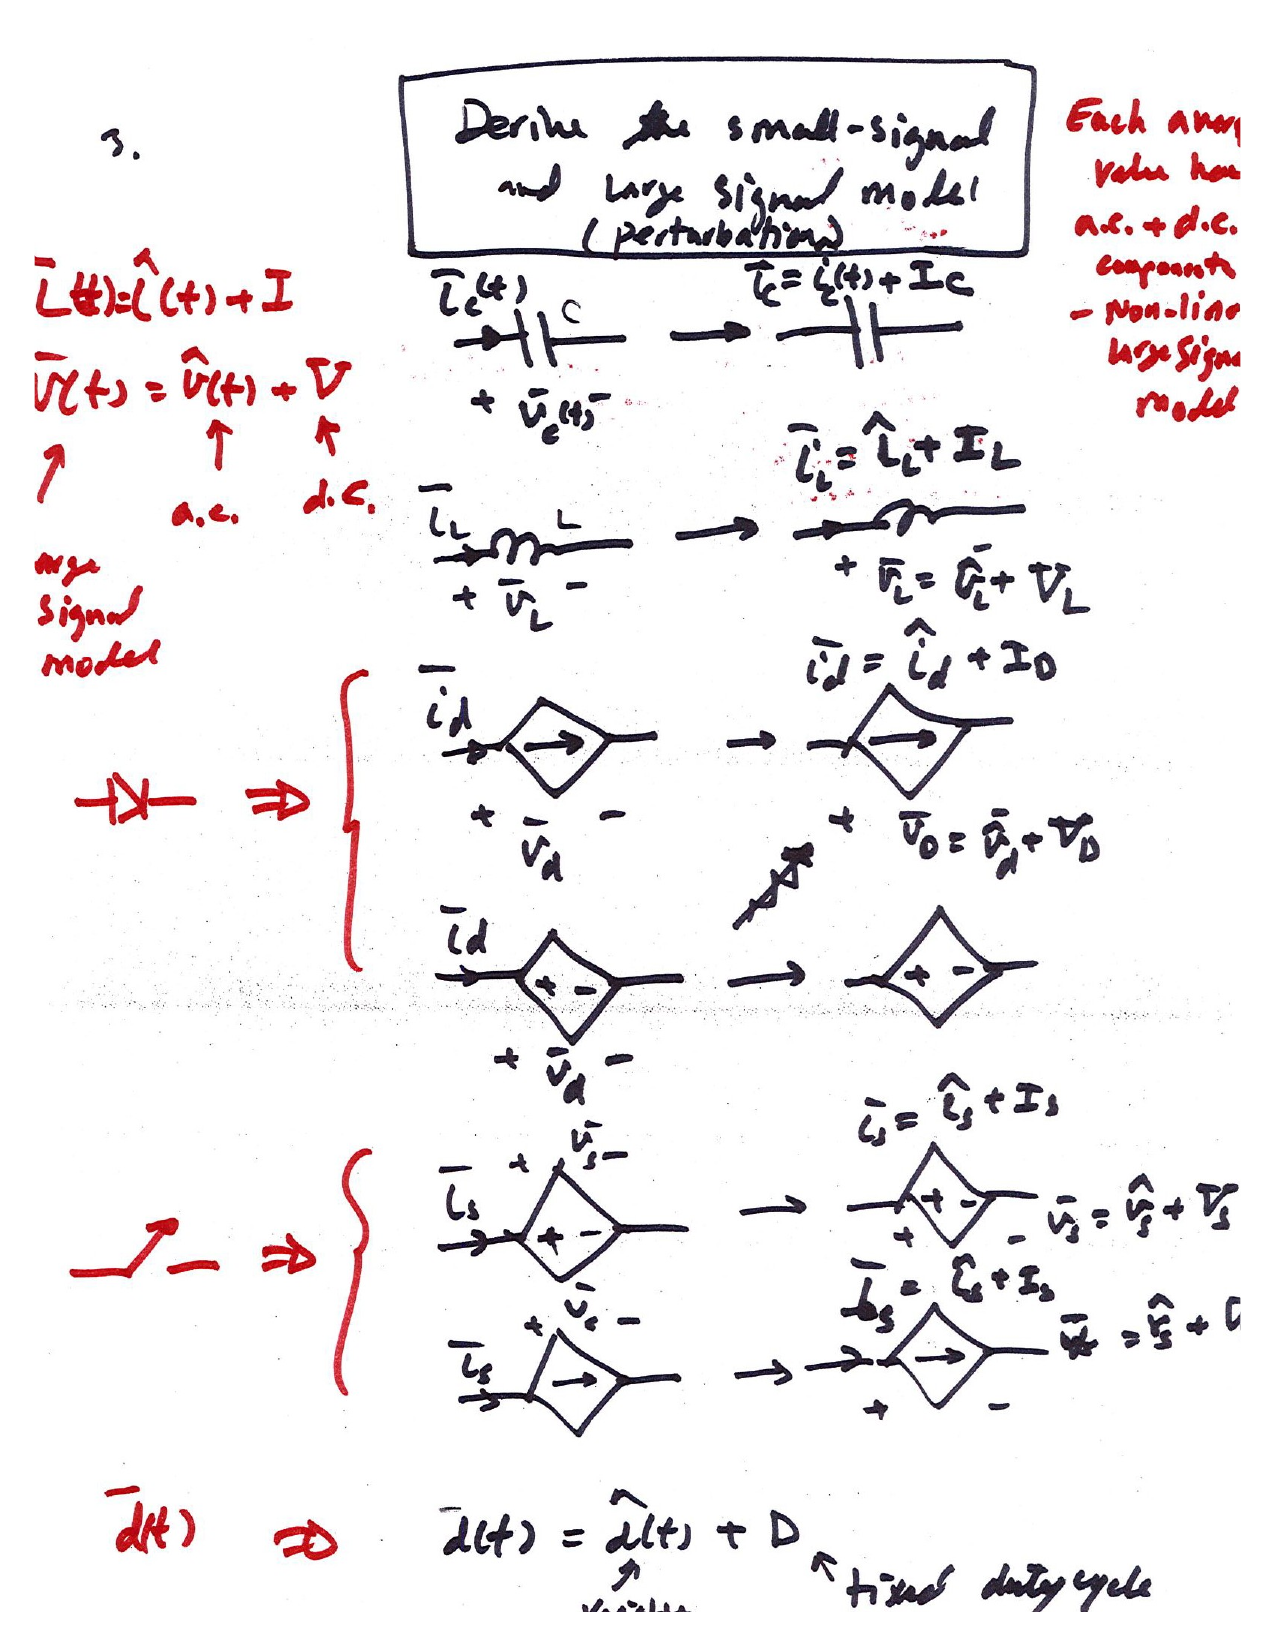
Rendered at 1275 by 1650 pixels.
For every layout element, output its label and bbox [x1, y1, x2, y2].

text_box [34, 38, 1241, 1612]
